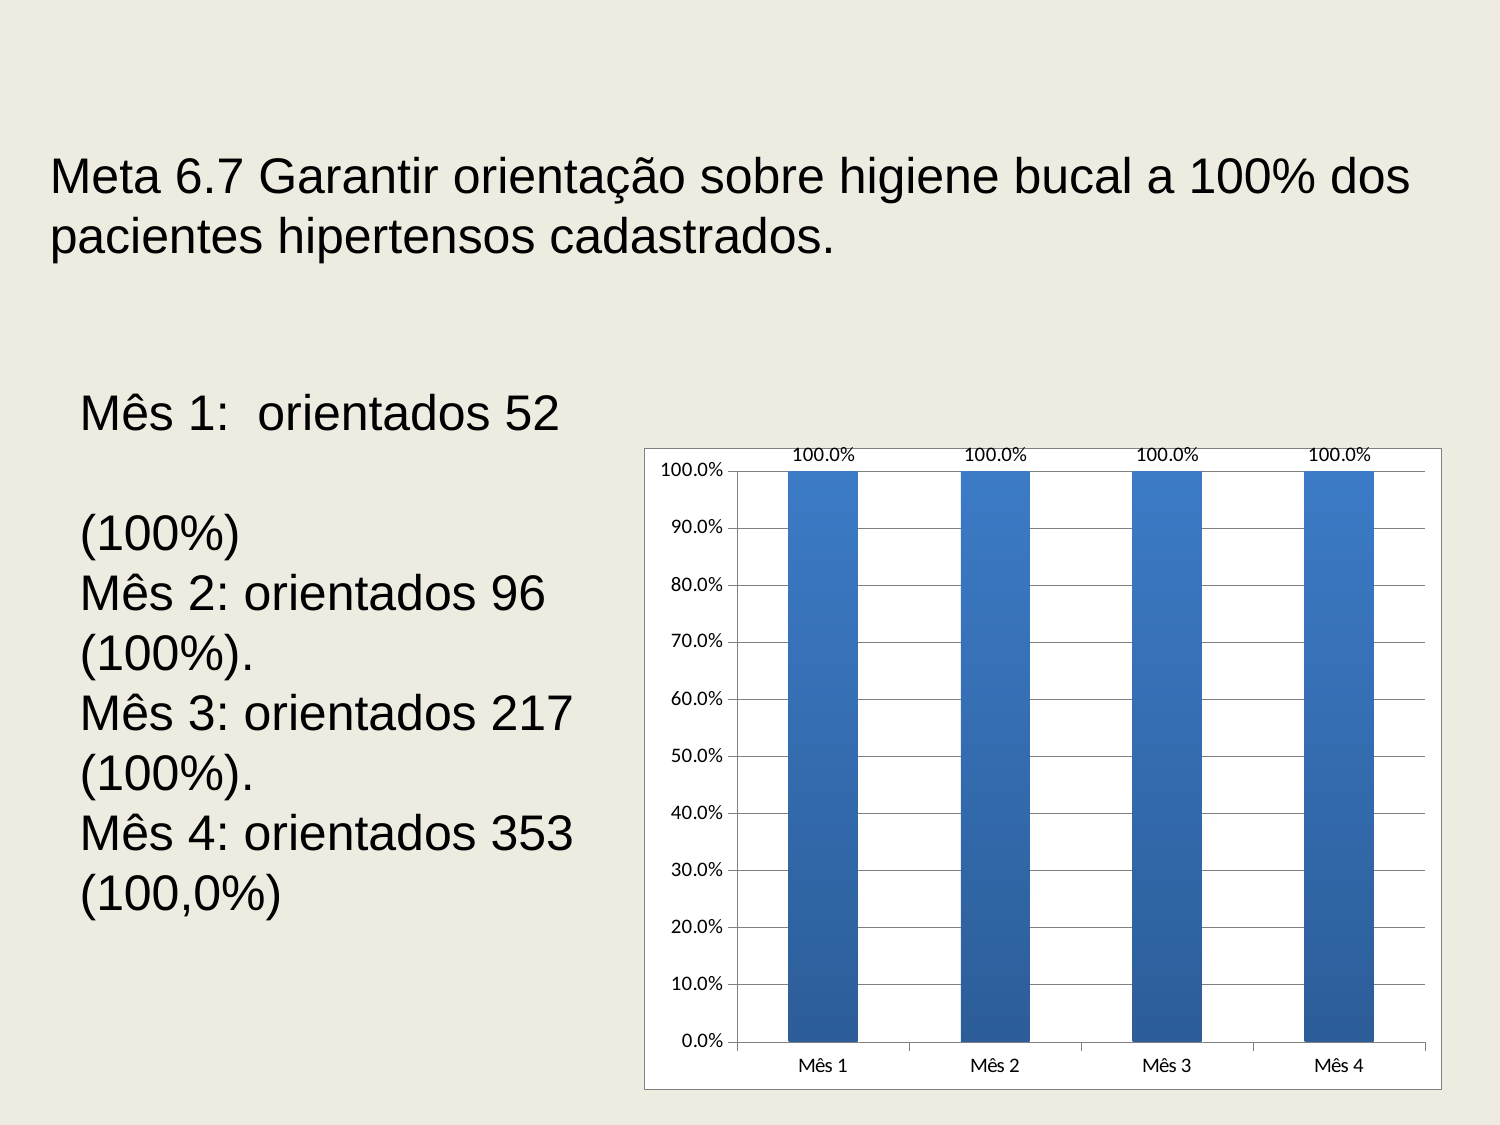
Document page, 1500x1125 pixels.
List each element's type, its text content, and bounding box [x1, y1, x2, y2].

chart [643, 445, 1442, 1091]
text_box Meta 6.7 Garantir orientação sobre higiene bucal a 100% dos pacientes hipertensos cadastrados. [35, 136, 1465, 271]
text_box Mês 1: orientados 52 (100%) Mês 2: orientados 96 (100%). Mês 3: orientados 217 (100%). Mês 4: orientados 353 (100,0%) [64, 373, 1125, 928]
